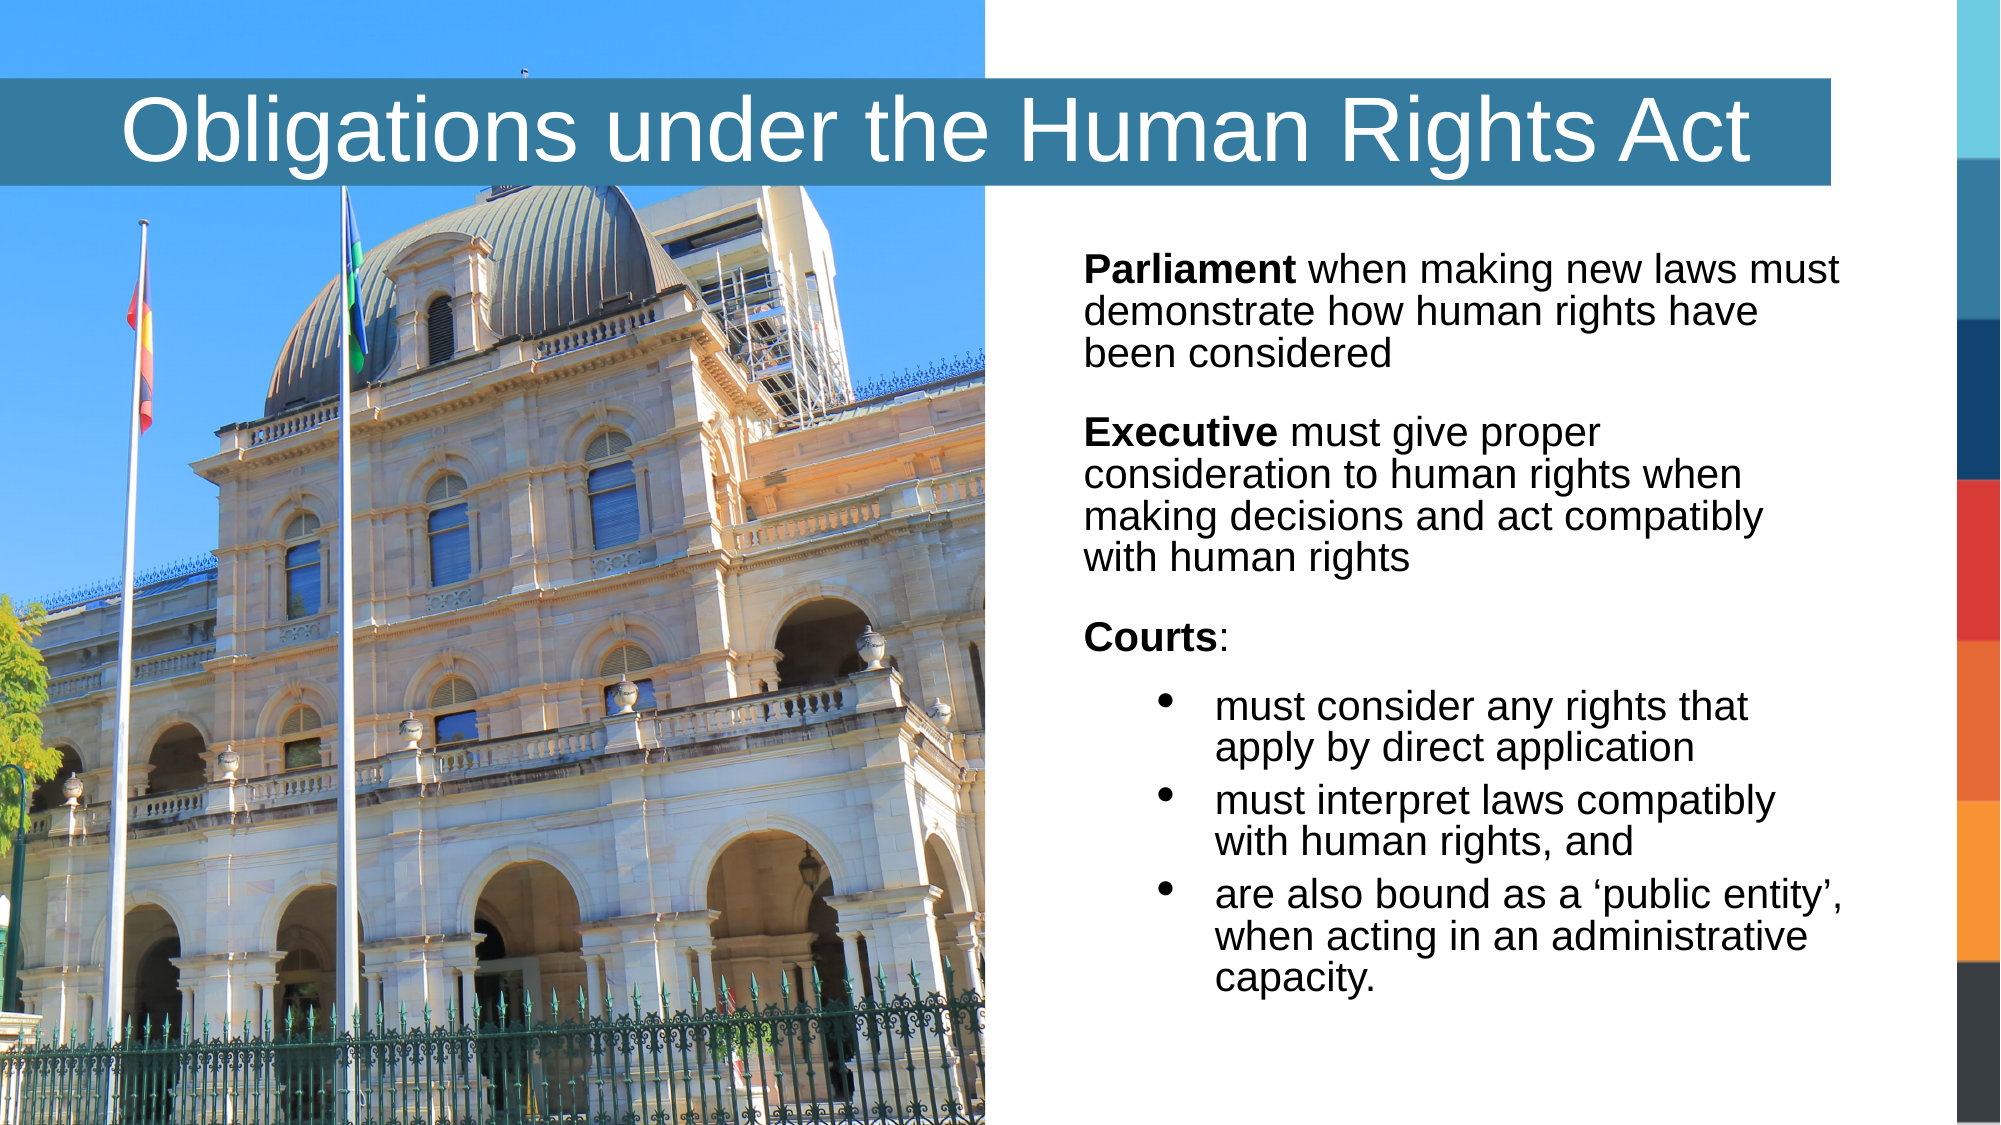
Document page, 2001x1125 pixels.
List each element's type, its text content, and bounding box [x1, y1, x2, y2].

text_box Obligations under the Human Rights Act [986, 25, 1831, 243]
picture [1957, 0, 2000, 1125]
text_box Parliament when making new laws must demonstrate how human rights have been considered Executive must give proper consideration to human rights when making decisions and act compatibly with human rights Courts: must consider any rights that apply by direct application must interpret laws compatibly with human rights, and are also bound as a ‘public entity’, when acting in an administrative capacity. [1068, 242, 1863, 1074]
picture [0, 0, 986, 1125]
